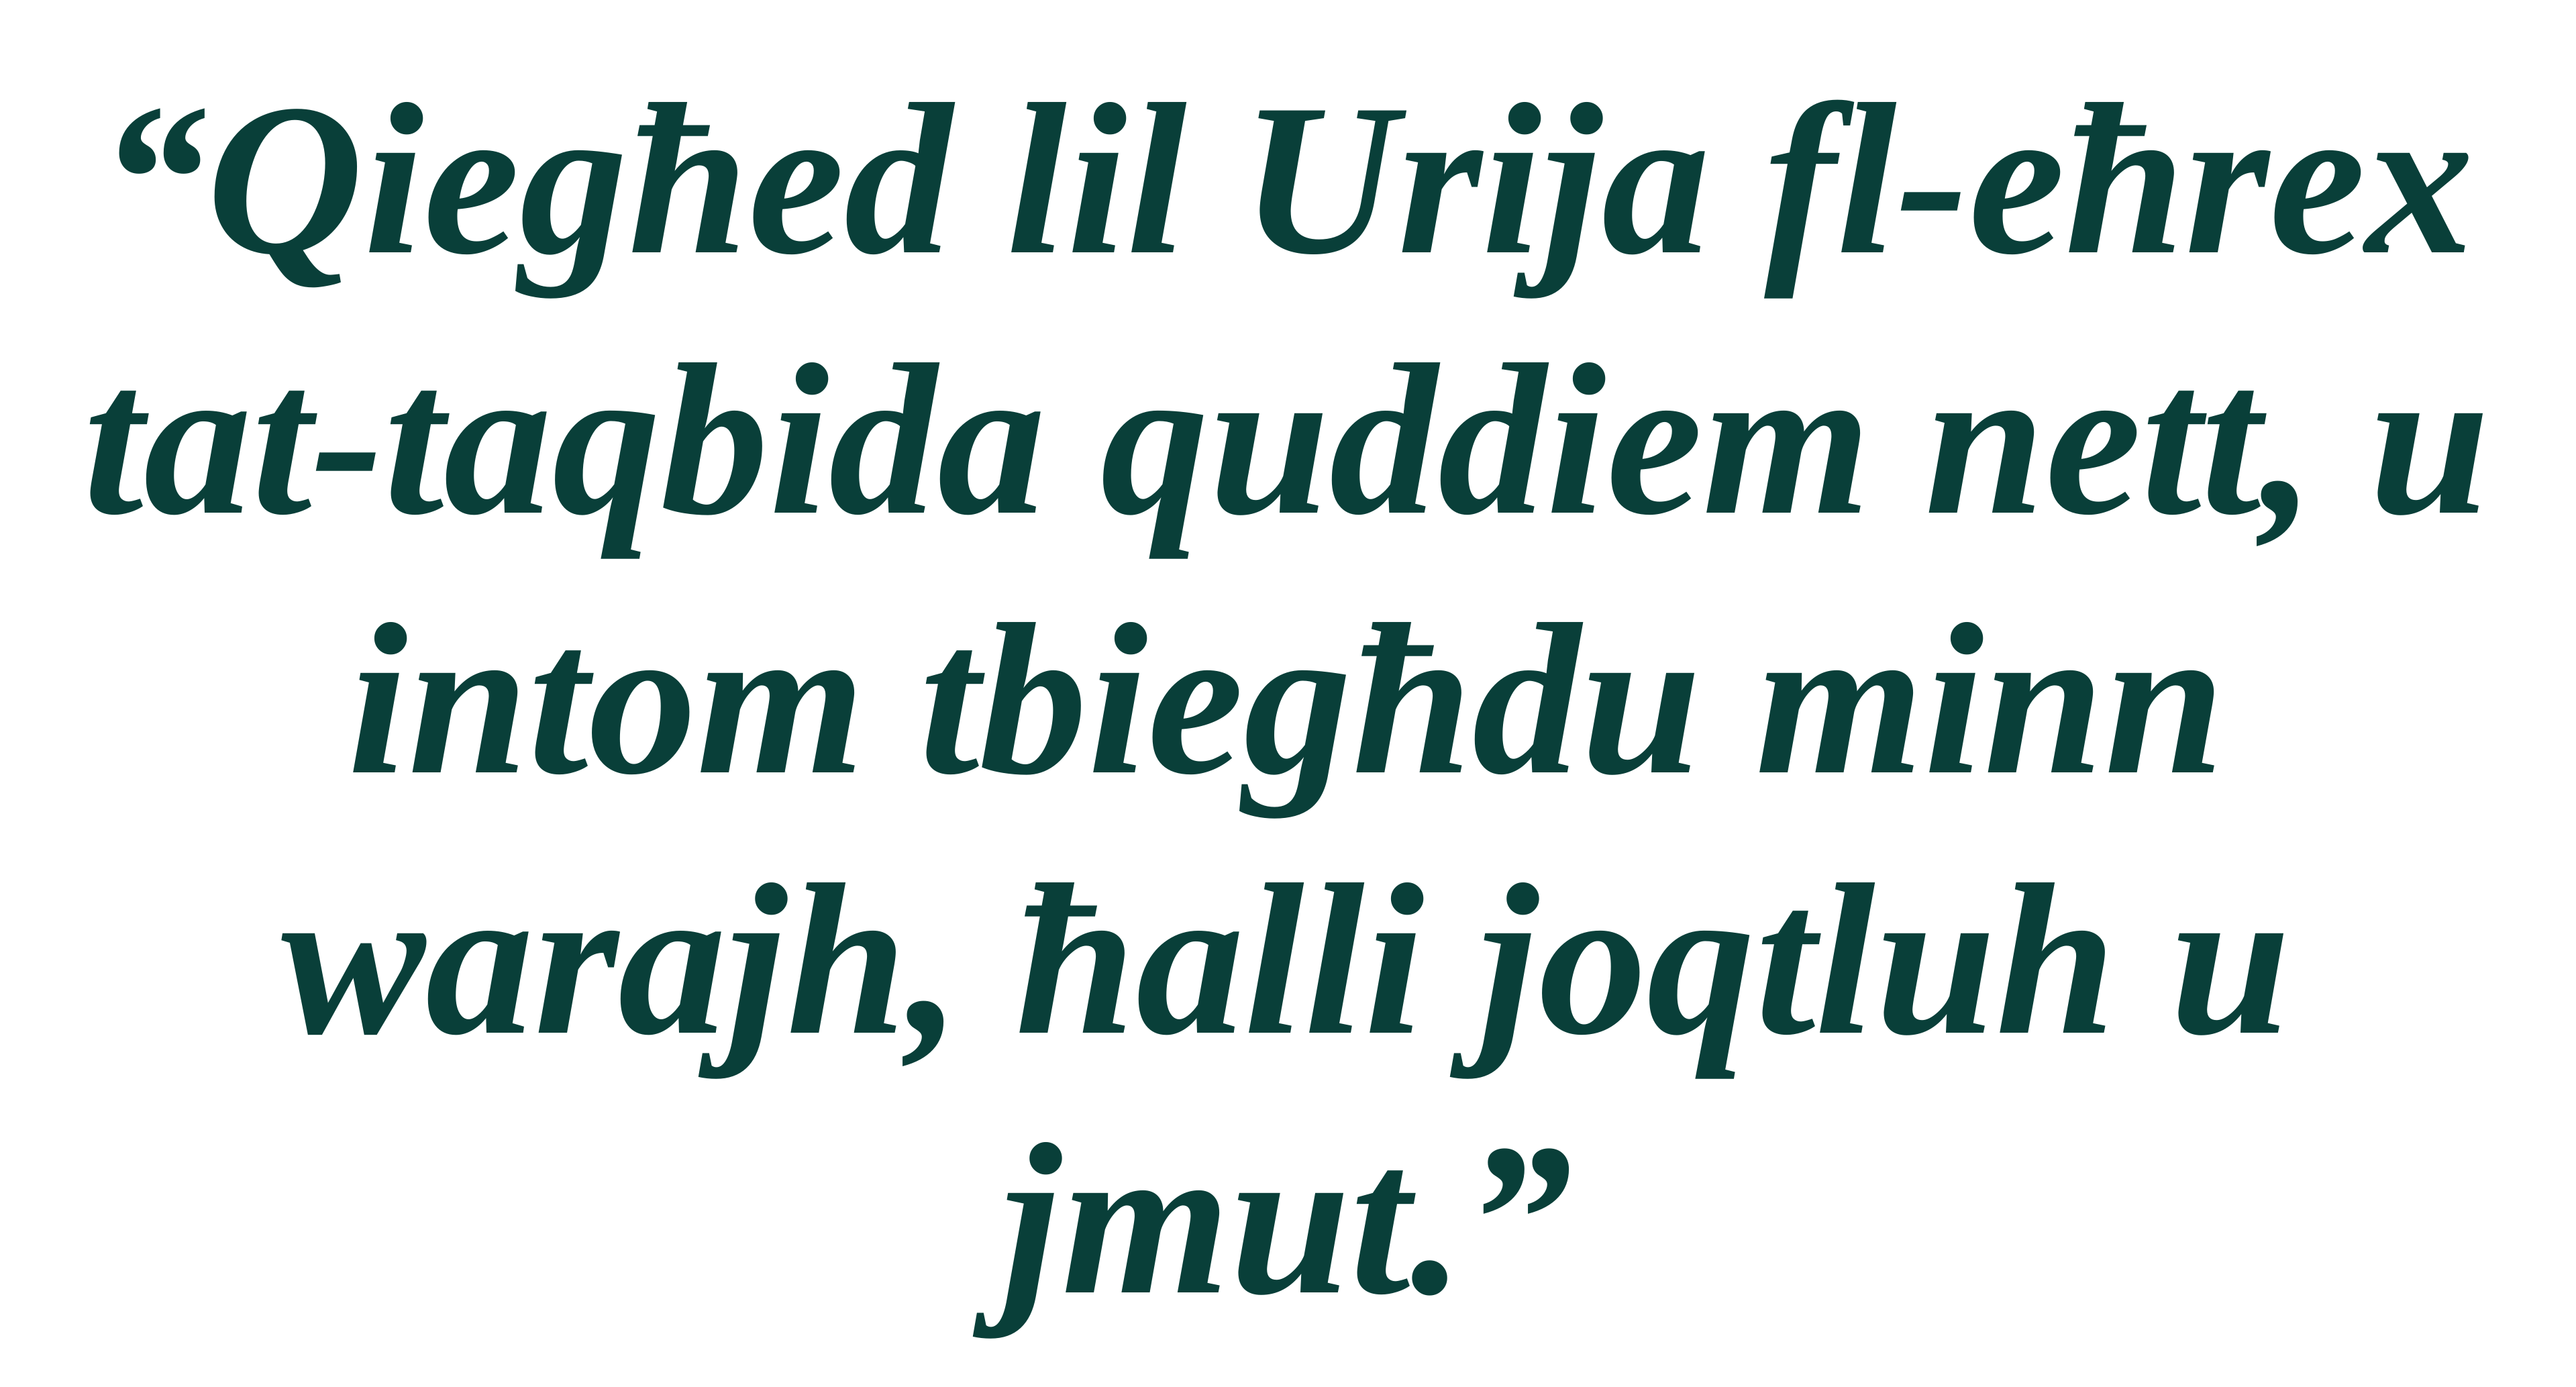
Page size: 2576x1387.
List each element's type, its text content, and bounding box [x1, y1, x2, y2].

text_box “Qiegħed lil Urija fl-eħrex tat-taqbida quddiem nett, u intom tbiegħdu minn warajh, ħalli joqtluh u jmut.” [61, 35, 2516, 1338]
